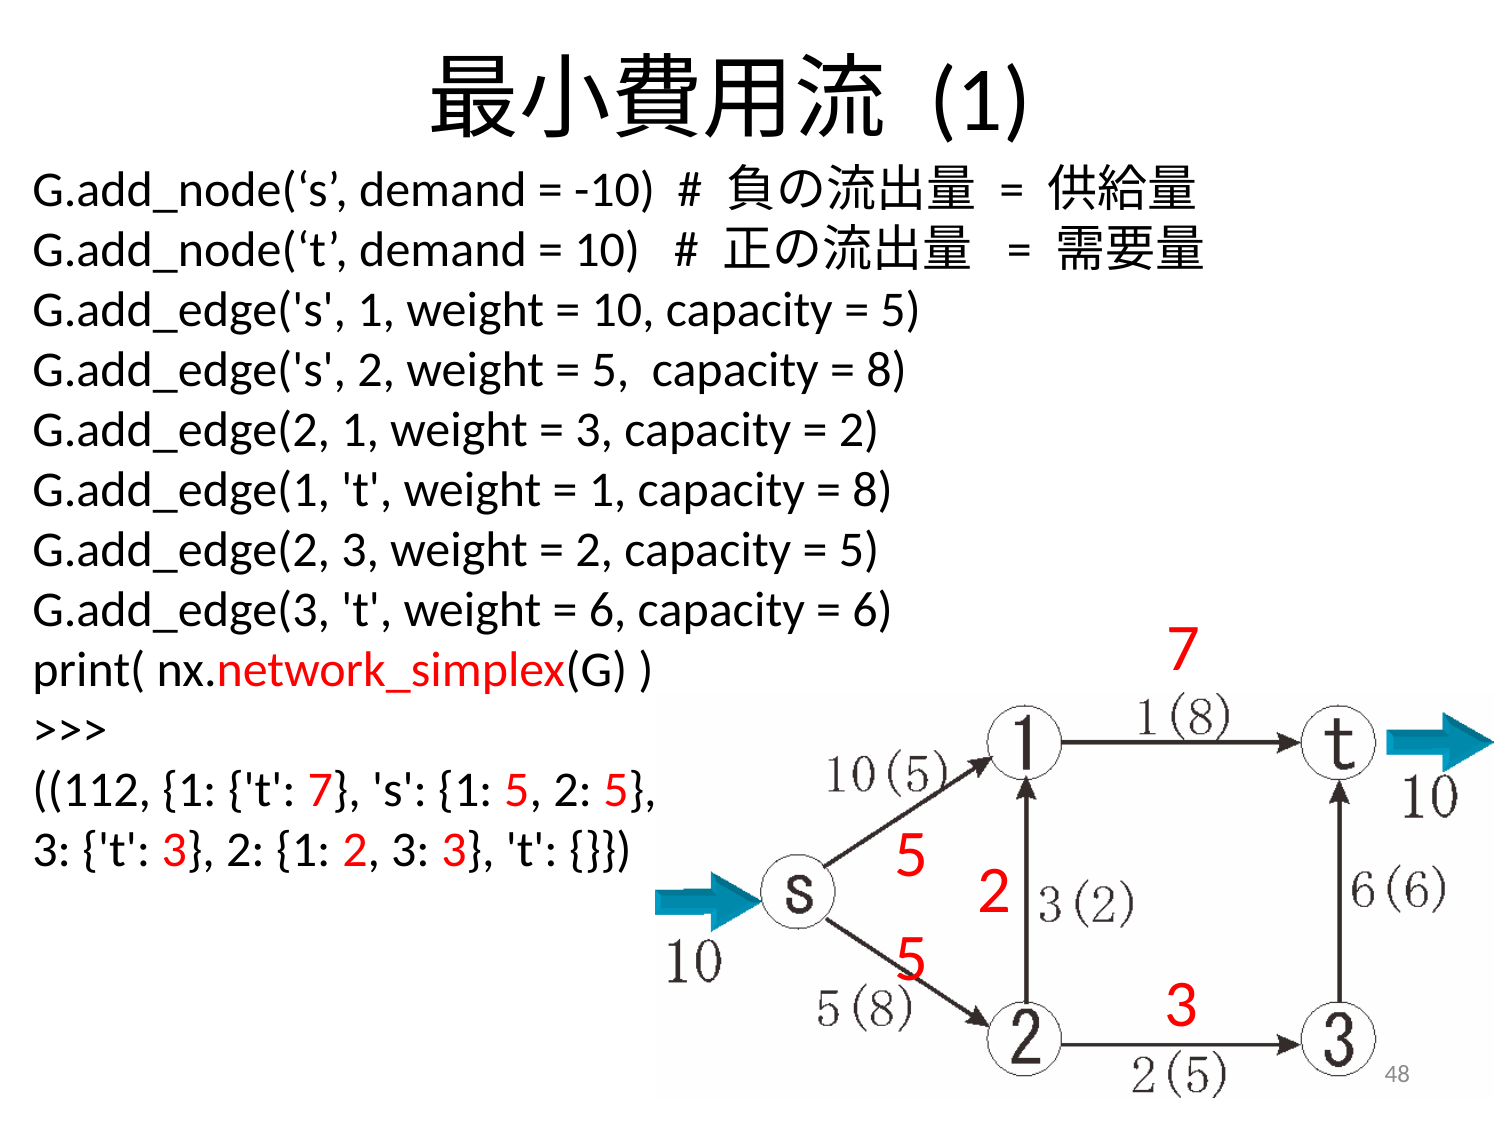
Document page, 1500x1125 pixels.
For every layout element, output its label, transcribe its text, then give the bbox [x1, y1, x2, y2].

picture [655, 692, 1494, 1098]
text_box G.add_node(‘s’, demand = -10) # 負の流出量 = 供給量 G.add_node(‘t’, demand = 10) # 正の流出量 = 需要量 G.add_edge('s', 1, weight = 10, capacity = 5) G.add_edge('s', 2, weight = 5, capacity = 8) G.add_edge(2, 1, weight = 3, capacity = 2) G.add_edge(1, 't', weight = 1, capacity = 8) G.add_edge(2, 3, weight = 2, capacity = 5) G.add_edge(3, 't', weight = 6, capacity = 6) print( nx.network_simplex(G) ) >>> ((112, {1: {'t': 7}, 's': {1: 5, 2: 5}, 3: {'t': 3}, 2: {1: 2, 3: 3}, 't': {}}) [17, 148, 1500, 1024]
title 最小費用流 (1) [64, 0, 1415, 148]
text_box 7 [1152, 596, 1216, 690]
